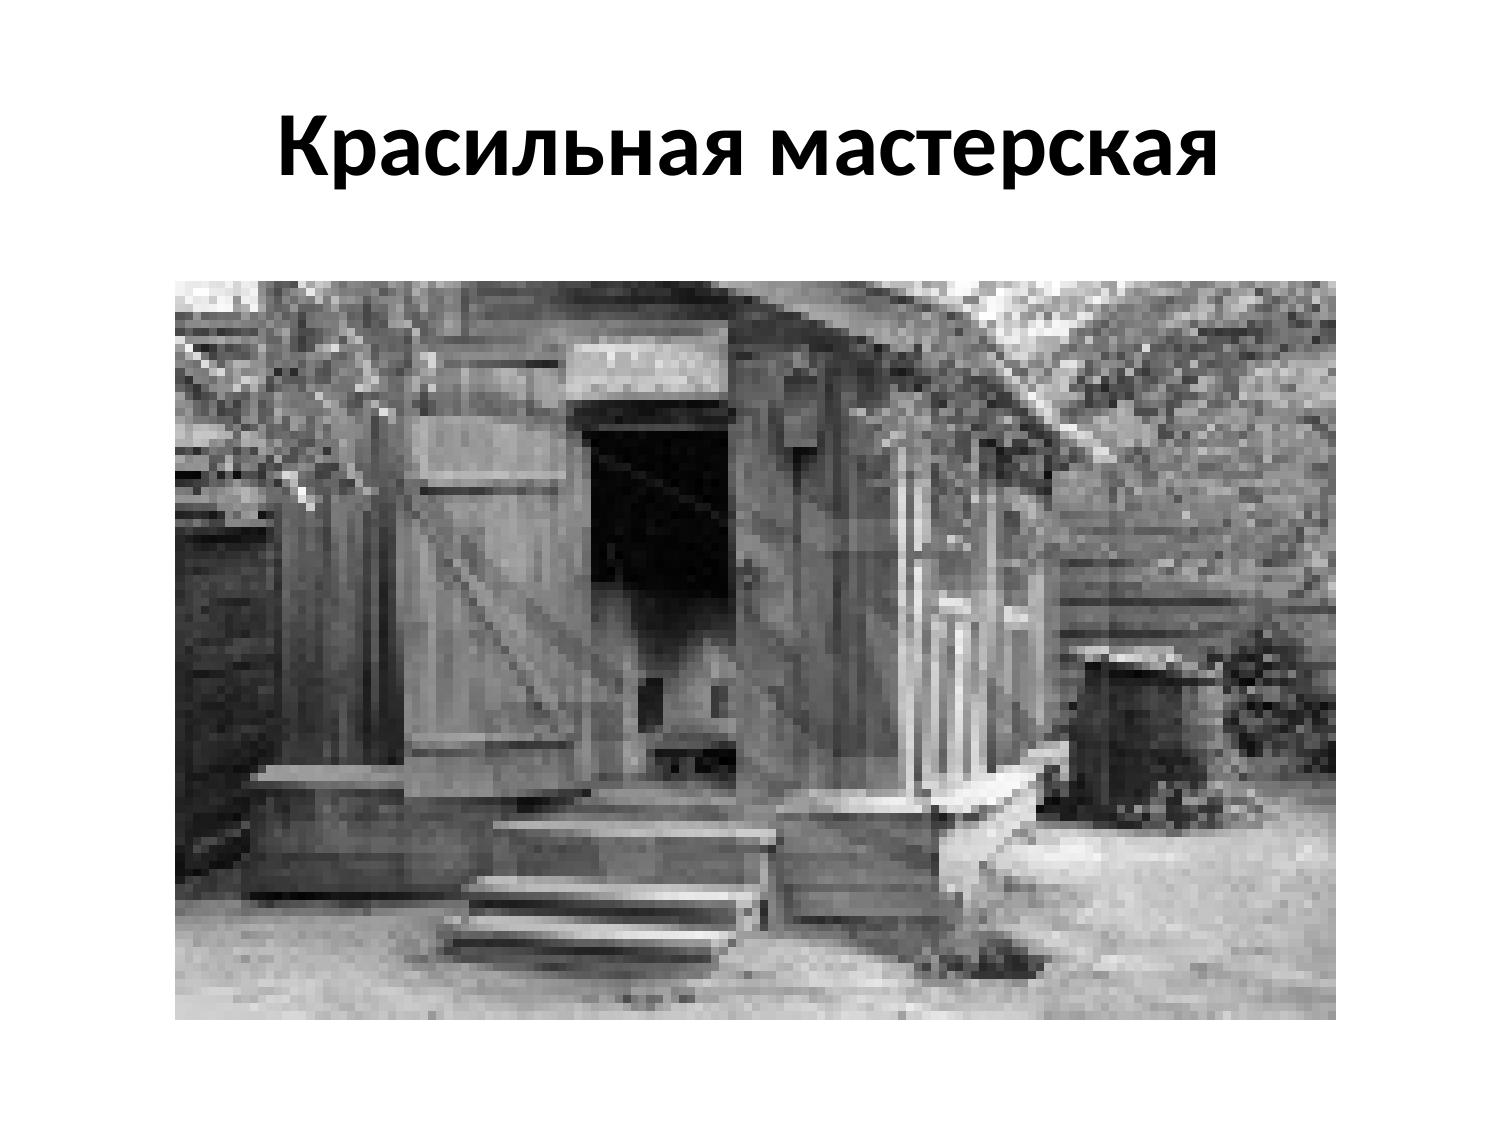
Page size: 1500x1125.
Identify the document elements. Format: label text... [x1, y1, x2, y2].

title Красильная мастерская [75, 45, 1425, 233]
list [175, 280, 1337, 1020]
